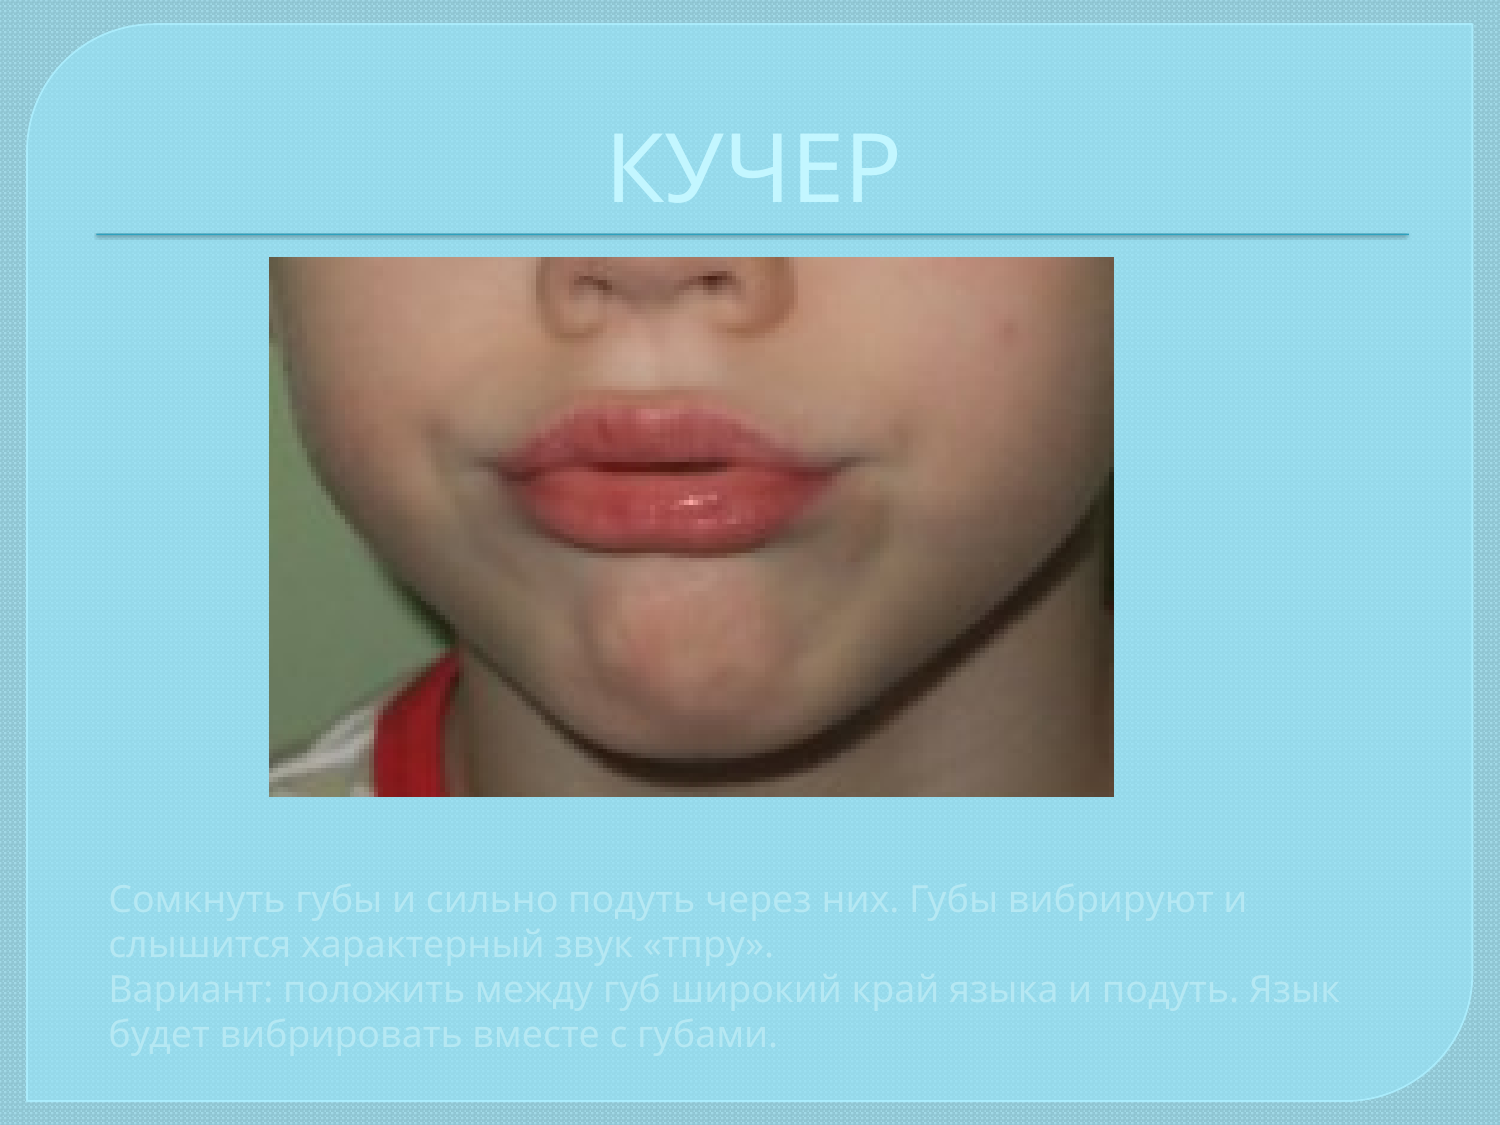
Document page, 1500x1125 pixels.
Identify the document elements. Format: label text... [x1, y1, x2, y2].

text_box Сомкнуть губы и сильно подуть через них. Губы вибрируют и слышится характерный звук «тпру». Вариант: положить между губ широкий край языка и подуть. Язык будет вибрировать вместе с губами. [93, 867, 1383, 1062]
title КУЧЕР [75, 41, 1425, 230]
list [269, 257, 1115, 798]
